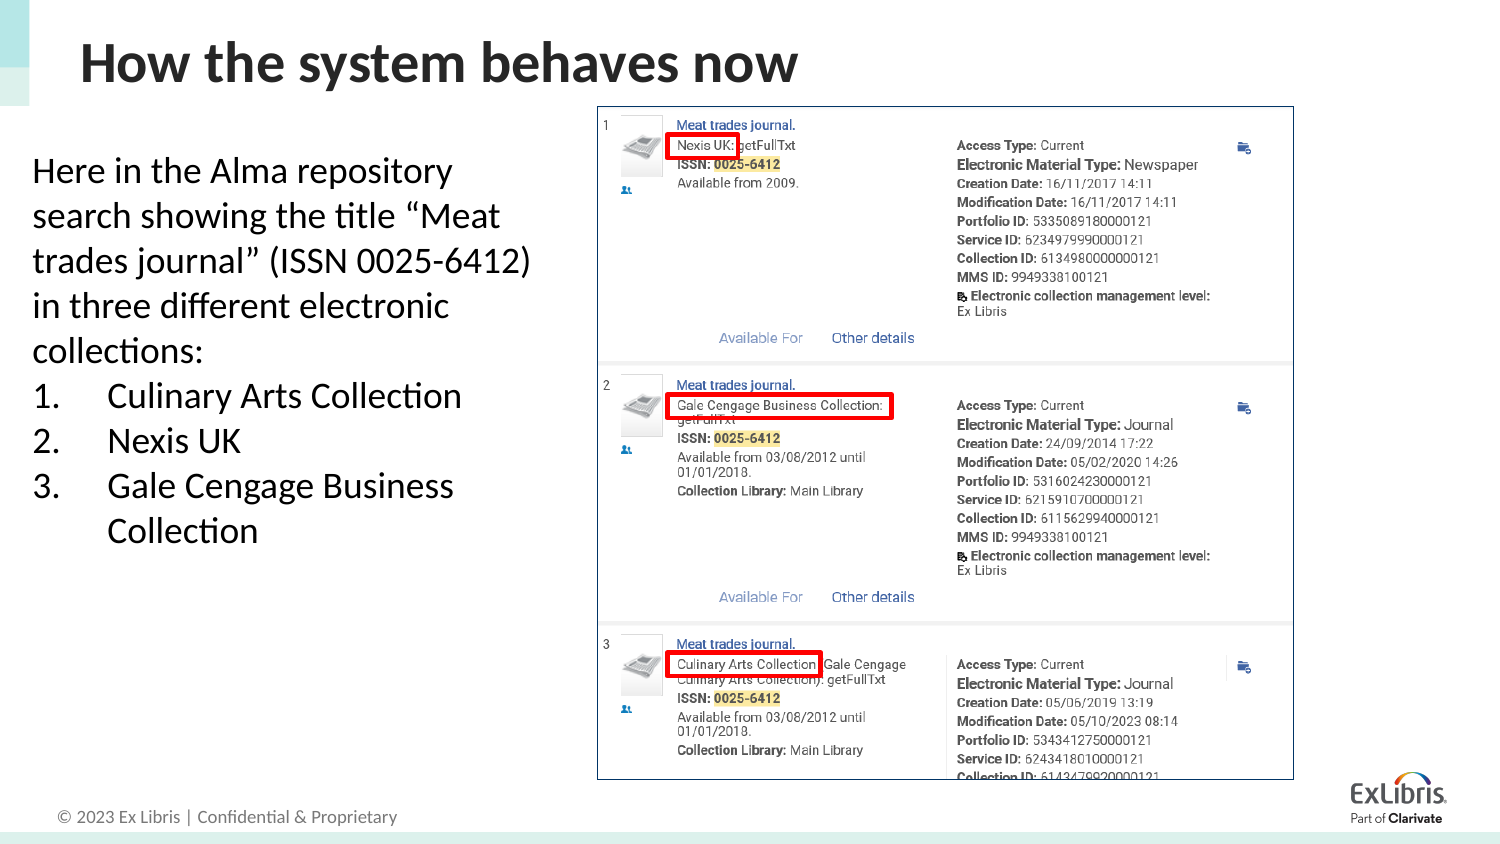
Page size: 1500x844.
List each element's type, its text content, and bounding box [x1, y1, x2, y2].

title How the system behaves now [64, 11, 1447, 107]
picture [596, 105, 1294, 780]
picture [1351, 772, 1447, 823]
text_box Here in the Alma repository search showing the title “Meat trades journal” (ISSN 0025-6412) in three different electronic collections: Culinary Arts Collection Nexis UK Gale Cengage Business Collection [17, 138, 573, 649]
